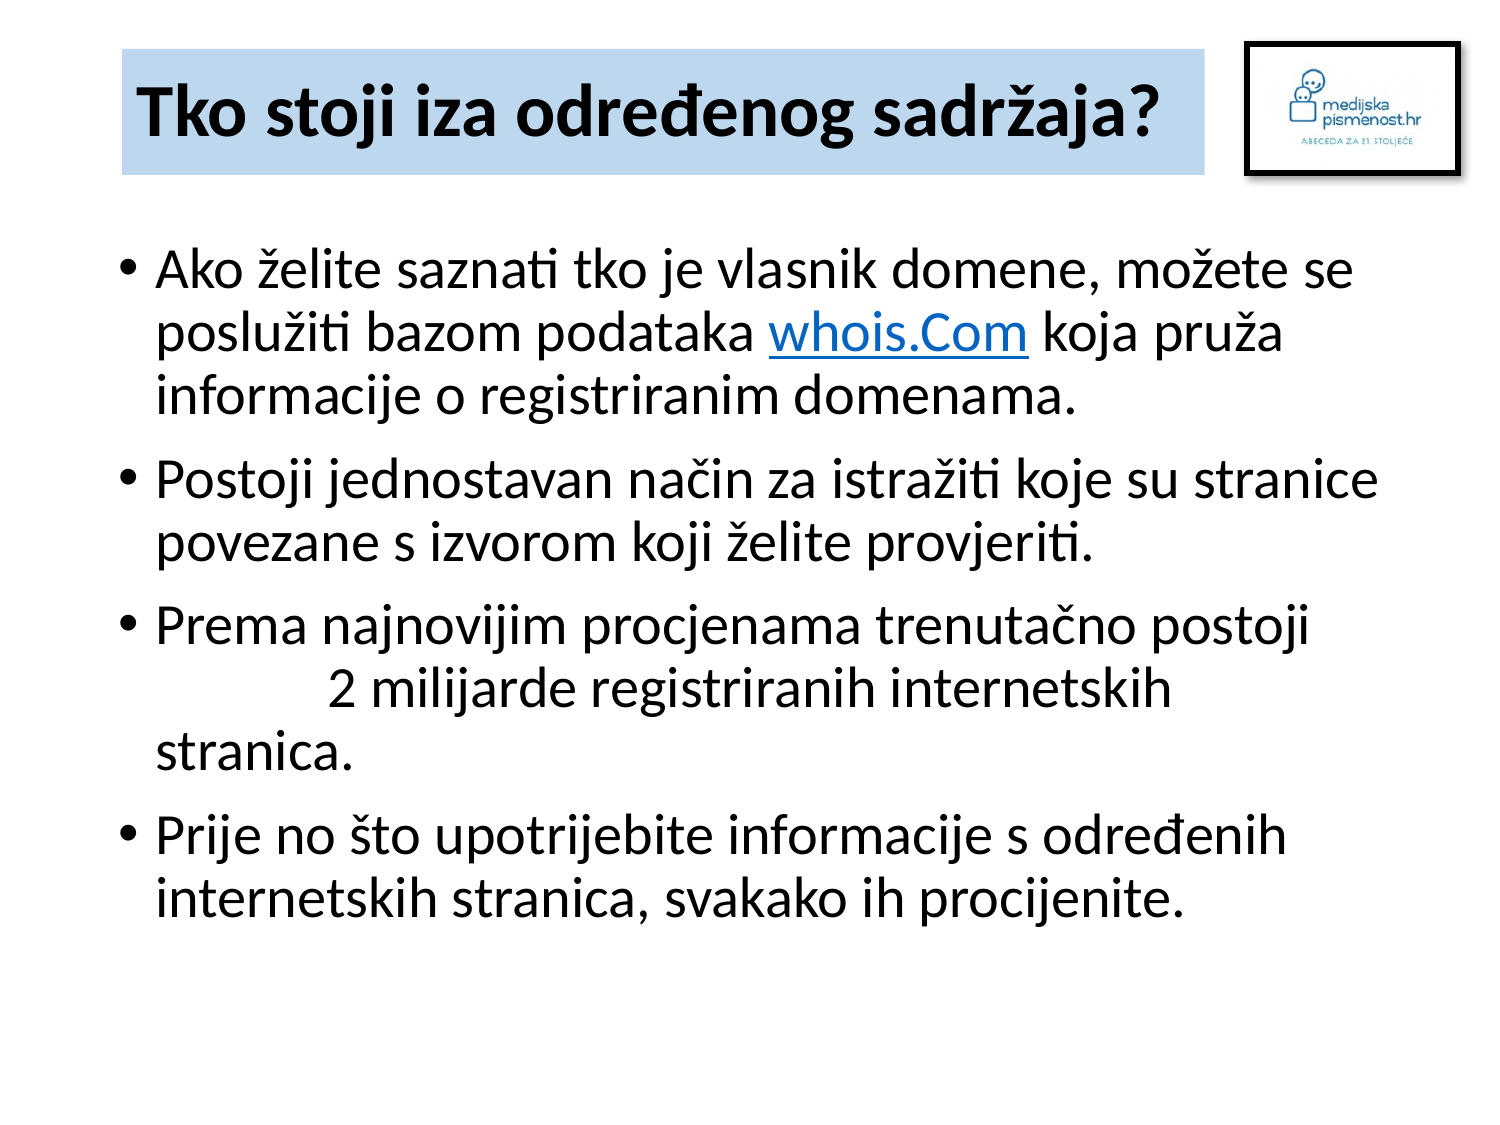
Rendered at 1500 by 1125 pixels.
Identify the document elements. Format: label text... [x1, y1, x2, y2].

picture [1249, 46, 1455, 170]
list Ako želite saznati tko je vlasnik domene, možete se poslužiti bazom podataka whois.Com koja pruža informacije o registriranim domenama. Postoji jednostavan način za istražiti koje su stranice povezane s izvorom koji želite provjeriti. Prema najnovijim procjenama trenutačno postoji 2 milijarde registriranih internetskih stranica. Prije no što upotrijebite informacije s određenih internetskih stranica, svakako ih procijenite. [103, 231, 1397, 1052]
title Tko stoji iza određenog sadržaja? [121, 48, 1205, 175]
